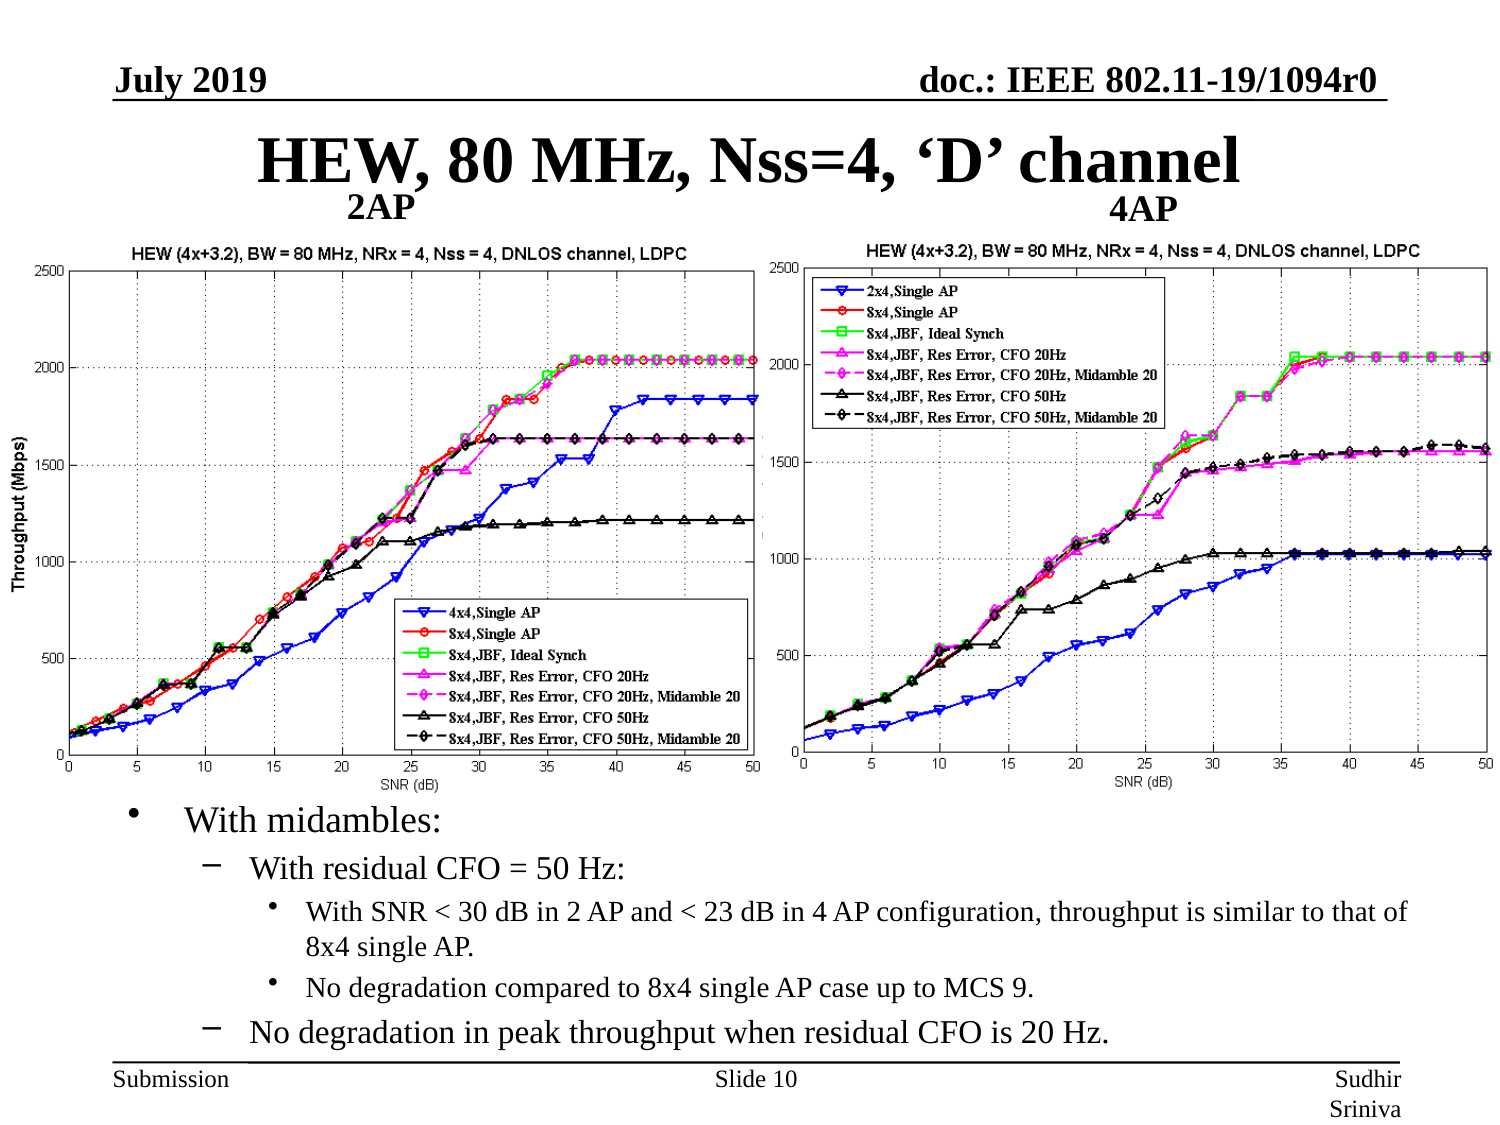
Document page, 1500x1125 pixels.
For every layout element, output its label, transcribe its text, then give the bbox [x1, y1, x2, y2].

footer Sudhir Srinivasa et al (Marvell) [1321, 1061, 1402, 1093]
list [4, 243, 762, 795]
text_box 2AP [124, 175, 638, 235]
picture [739, 241, 1496, 792]
slide_number Slide 10 [712, 1061, 800, 1093]
text_box With midambles: With residual CFO = 50 Hz: With SNR < 30 dB in 2 AP and < 23 dB in 4 AP configuration, throughput is similar to that of 8x4 single AP. No degradation compared to 8x4 single AP case up to MCS 9. No degradation in peak throughput when residual CFO is 20 Hz. [112, 800, 1463, 1060]
title HEW, 80 MHz, Nss=4, ‘D’ channel [112, 112, 1388, 200]
text_box 4AP [887, 176, 1400, 237]
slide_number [114, 54, 270, 101]
